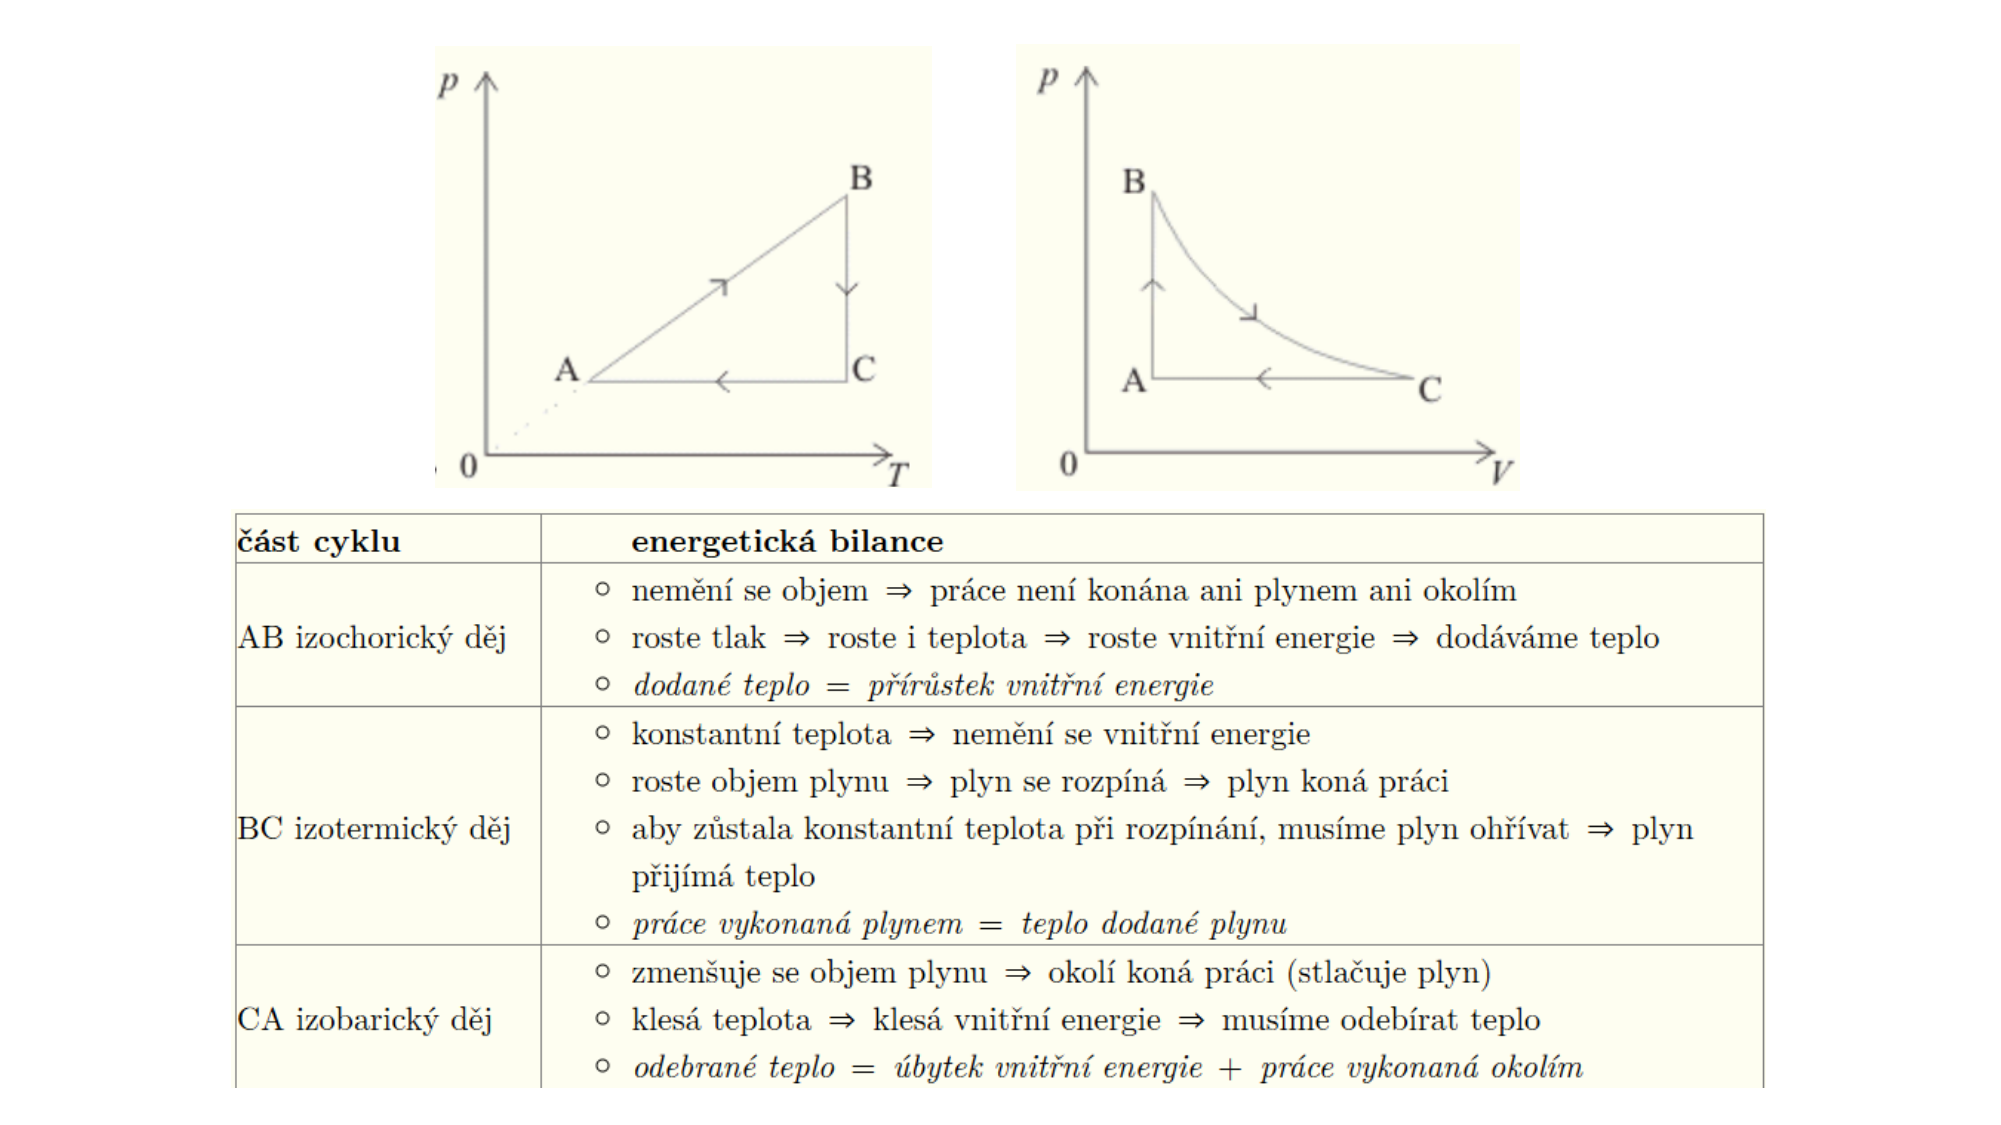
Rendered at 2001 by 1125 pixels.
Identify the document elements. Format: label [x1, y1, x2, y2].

picture [1016, 44, 1520, 491]
picture [231, 509, 1766, 1088]
picture [434, 44, 932, 488]
